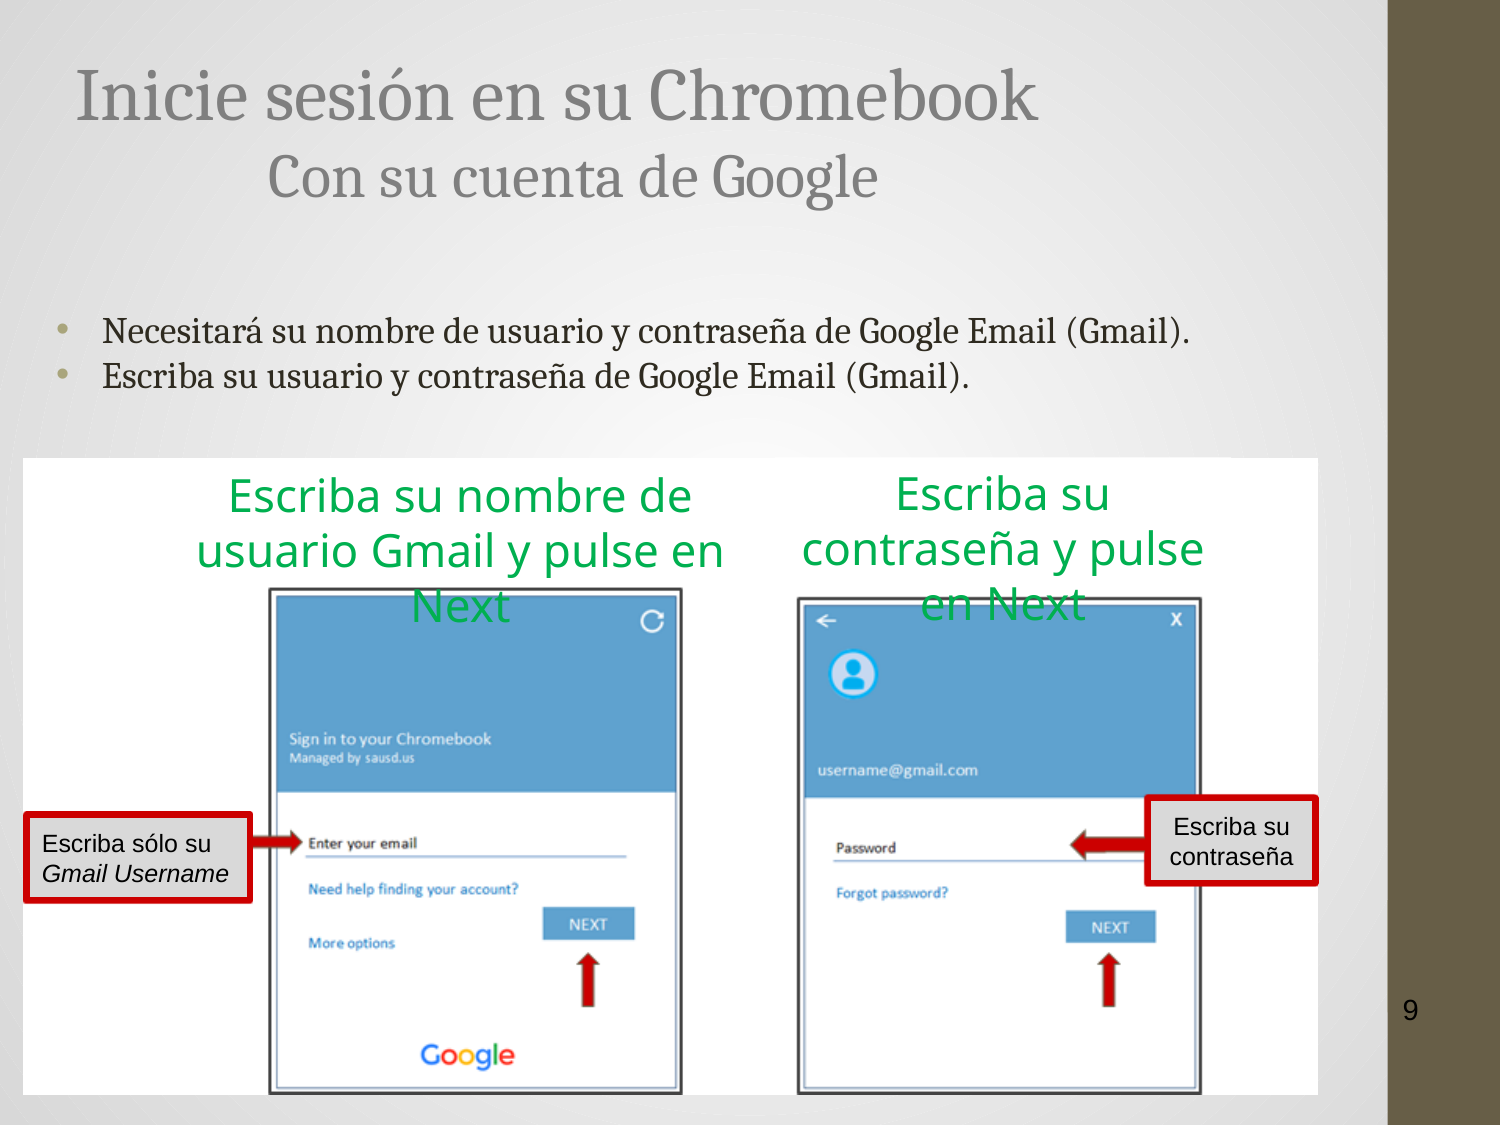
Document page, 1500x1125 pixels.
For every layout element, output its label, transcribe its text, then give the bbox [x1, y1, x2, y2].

text_box Necesitará su nombre de usuario y contraseña de Google Email (Gmail). Escriba su usuario y contraseña de Google Email (Gmail). [36, 298, 1387, 449]
slide_number 9 [1397, 975, 1492, 1044]
text_box Inicie sesión en su Chromebook Con su cuenta de Google [50, 37, 1099, 235]
picture [23, 458, 1318, 1096]
